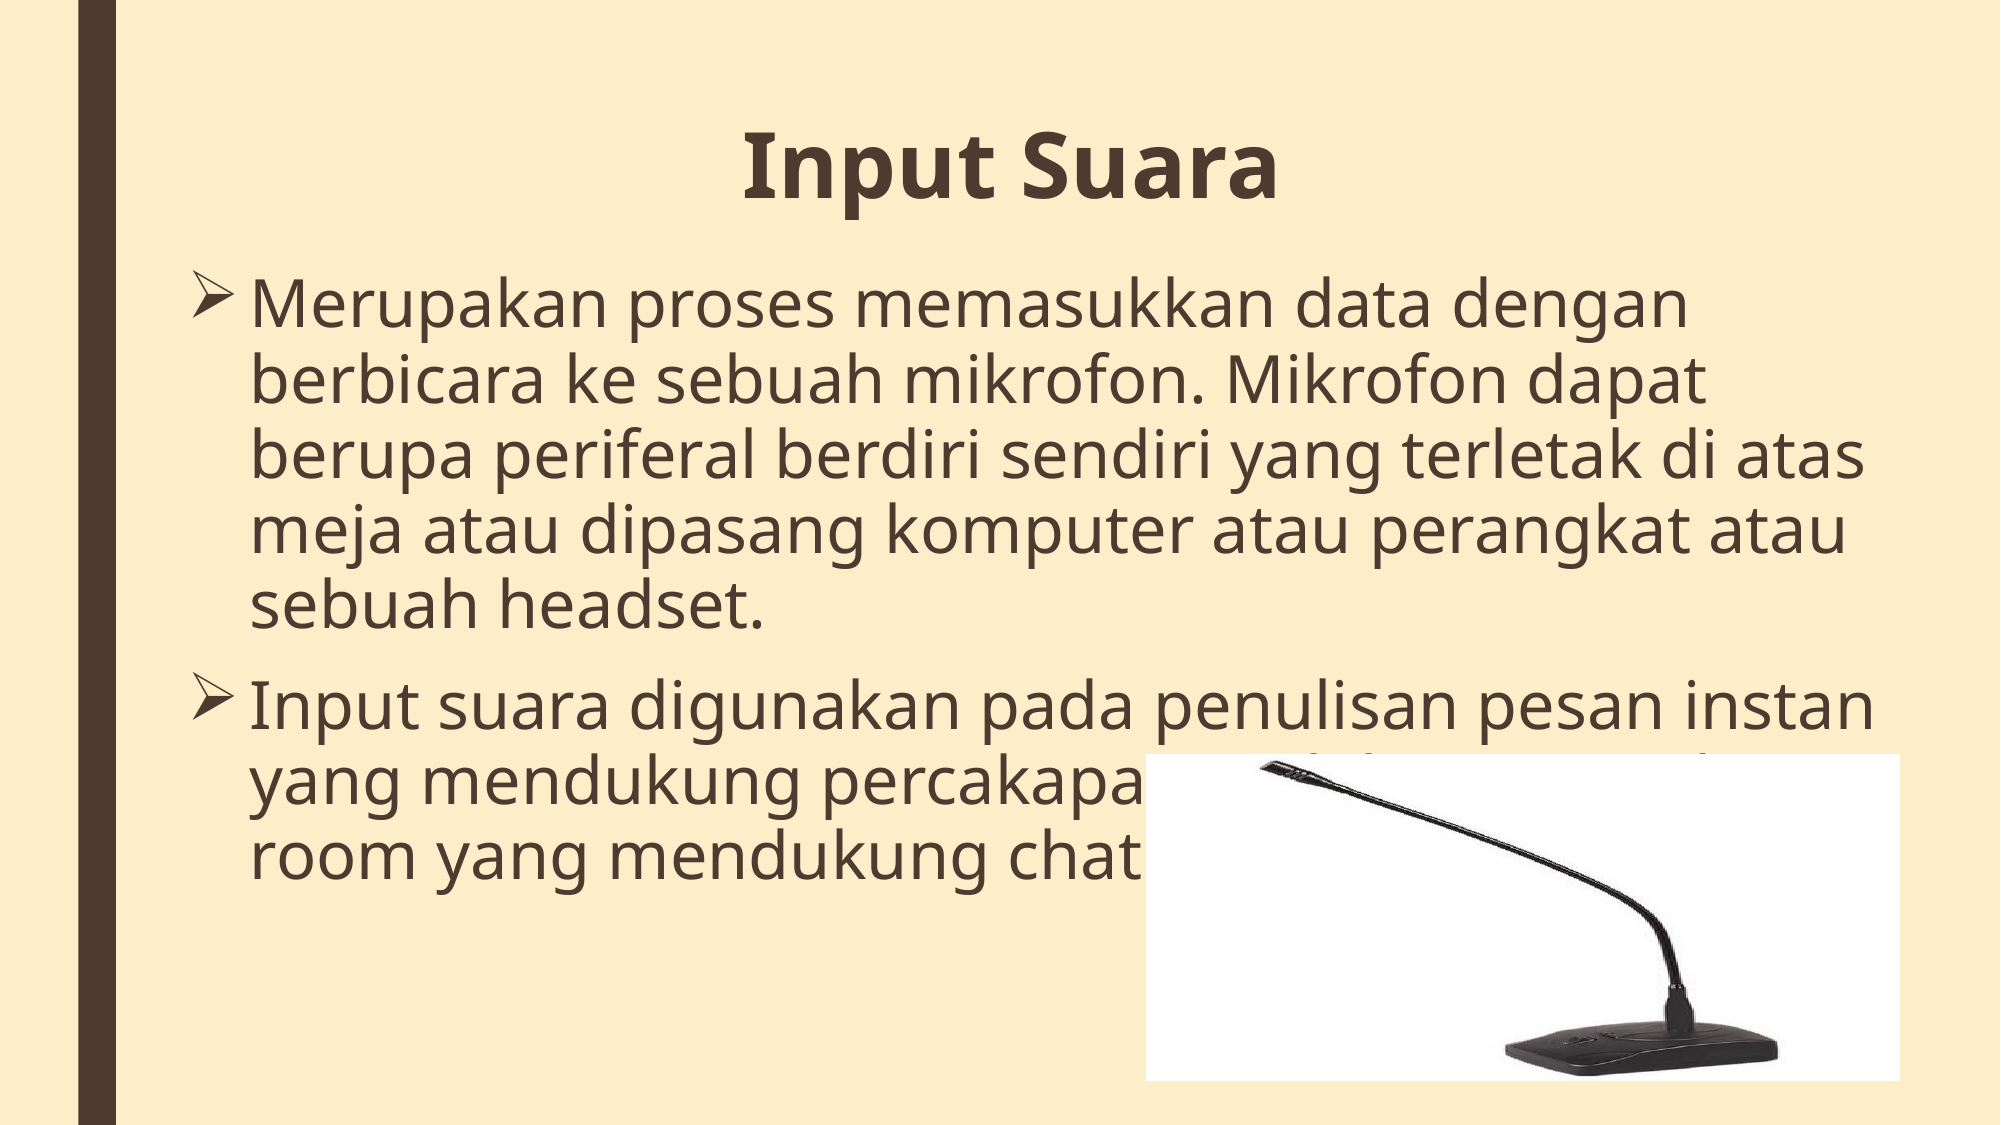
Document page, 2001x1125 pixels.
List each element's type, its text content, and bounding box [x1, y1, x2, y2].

title Input Suara [225, 112, 1800, 239]
list Merupakan proses memasukkan data dengan berbicara ke sebuah mikrofon. Mikrofon dapat berupa periferal berdiri sendiri yang terletak di atas meja atau dipasang komputer atau perangkat atau sebuah headset. Input suara digunakan pada penulisan pesan instan yang mendukung percakapan melalui suara, chat room yang mendukung chat melalui suara [172, 260, 1900, 1059]
picture [1146, 754, 1900, 1081]
